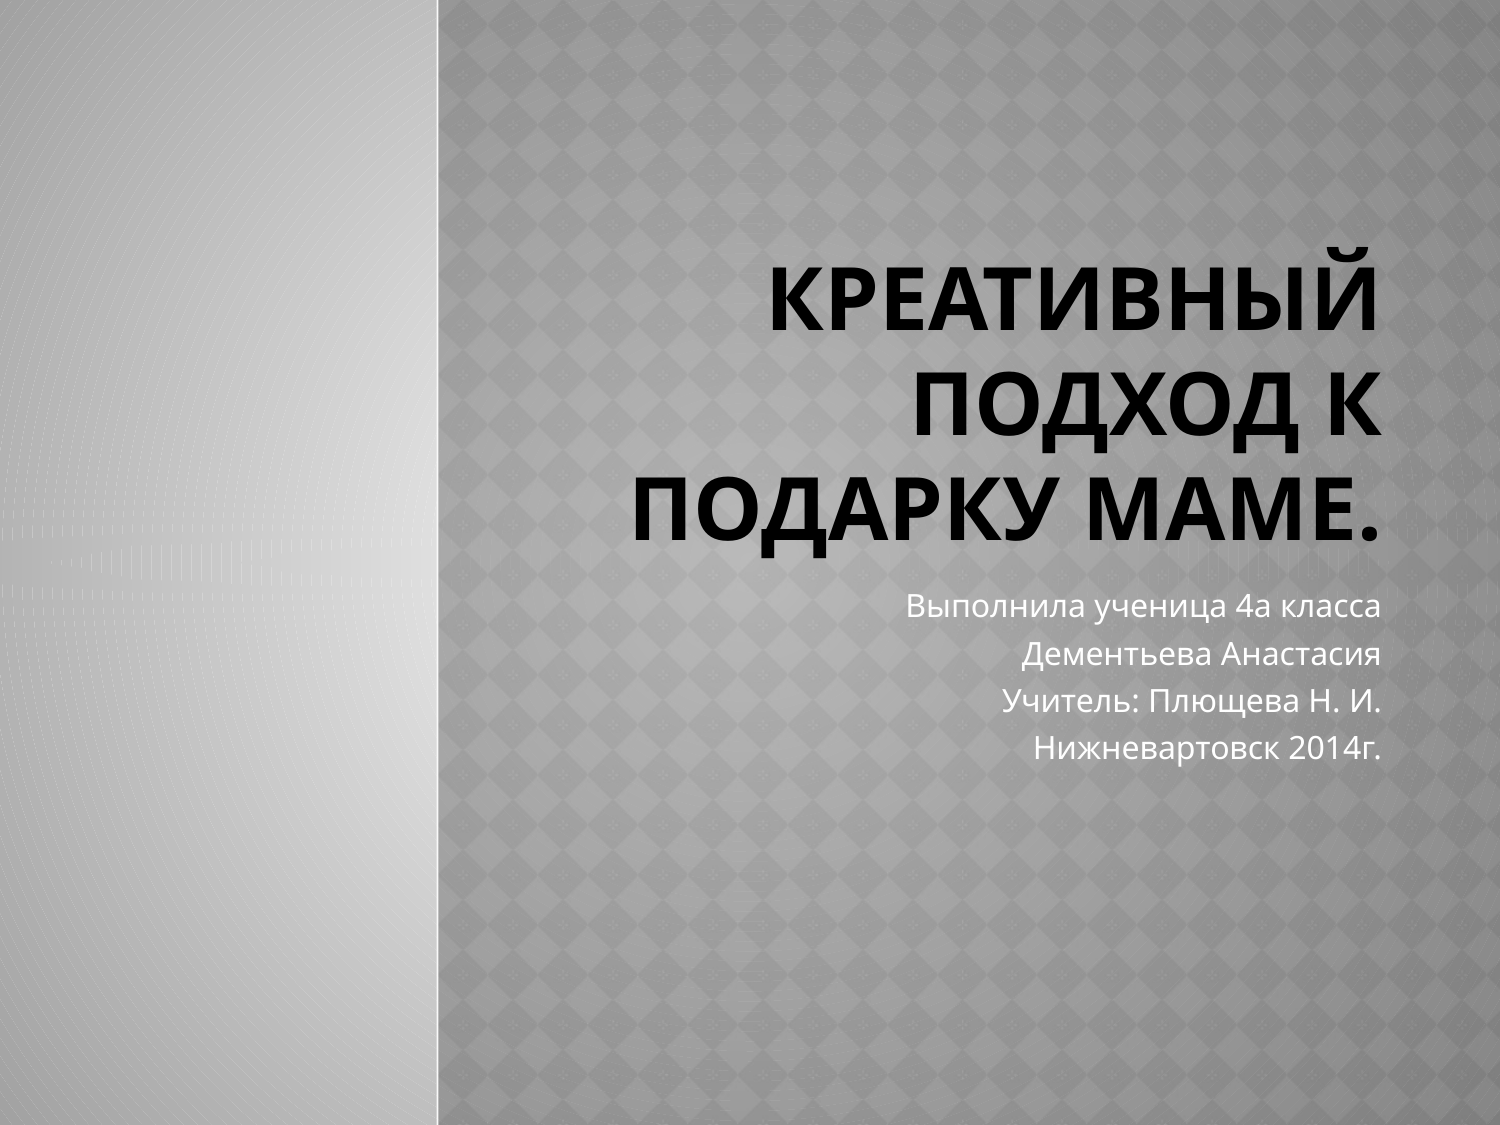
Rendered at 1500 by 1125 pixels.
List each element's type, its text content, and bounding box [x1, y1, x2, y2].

title Креативный подход к подарку маме. [552, 87, 1390, 558]
subtitle Выполнила ученица 4а класса Дементьева Анастасия Учитель: Плющева Н. И. Нижневартовск 2014г. [550, 585, 1390, 767]
